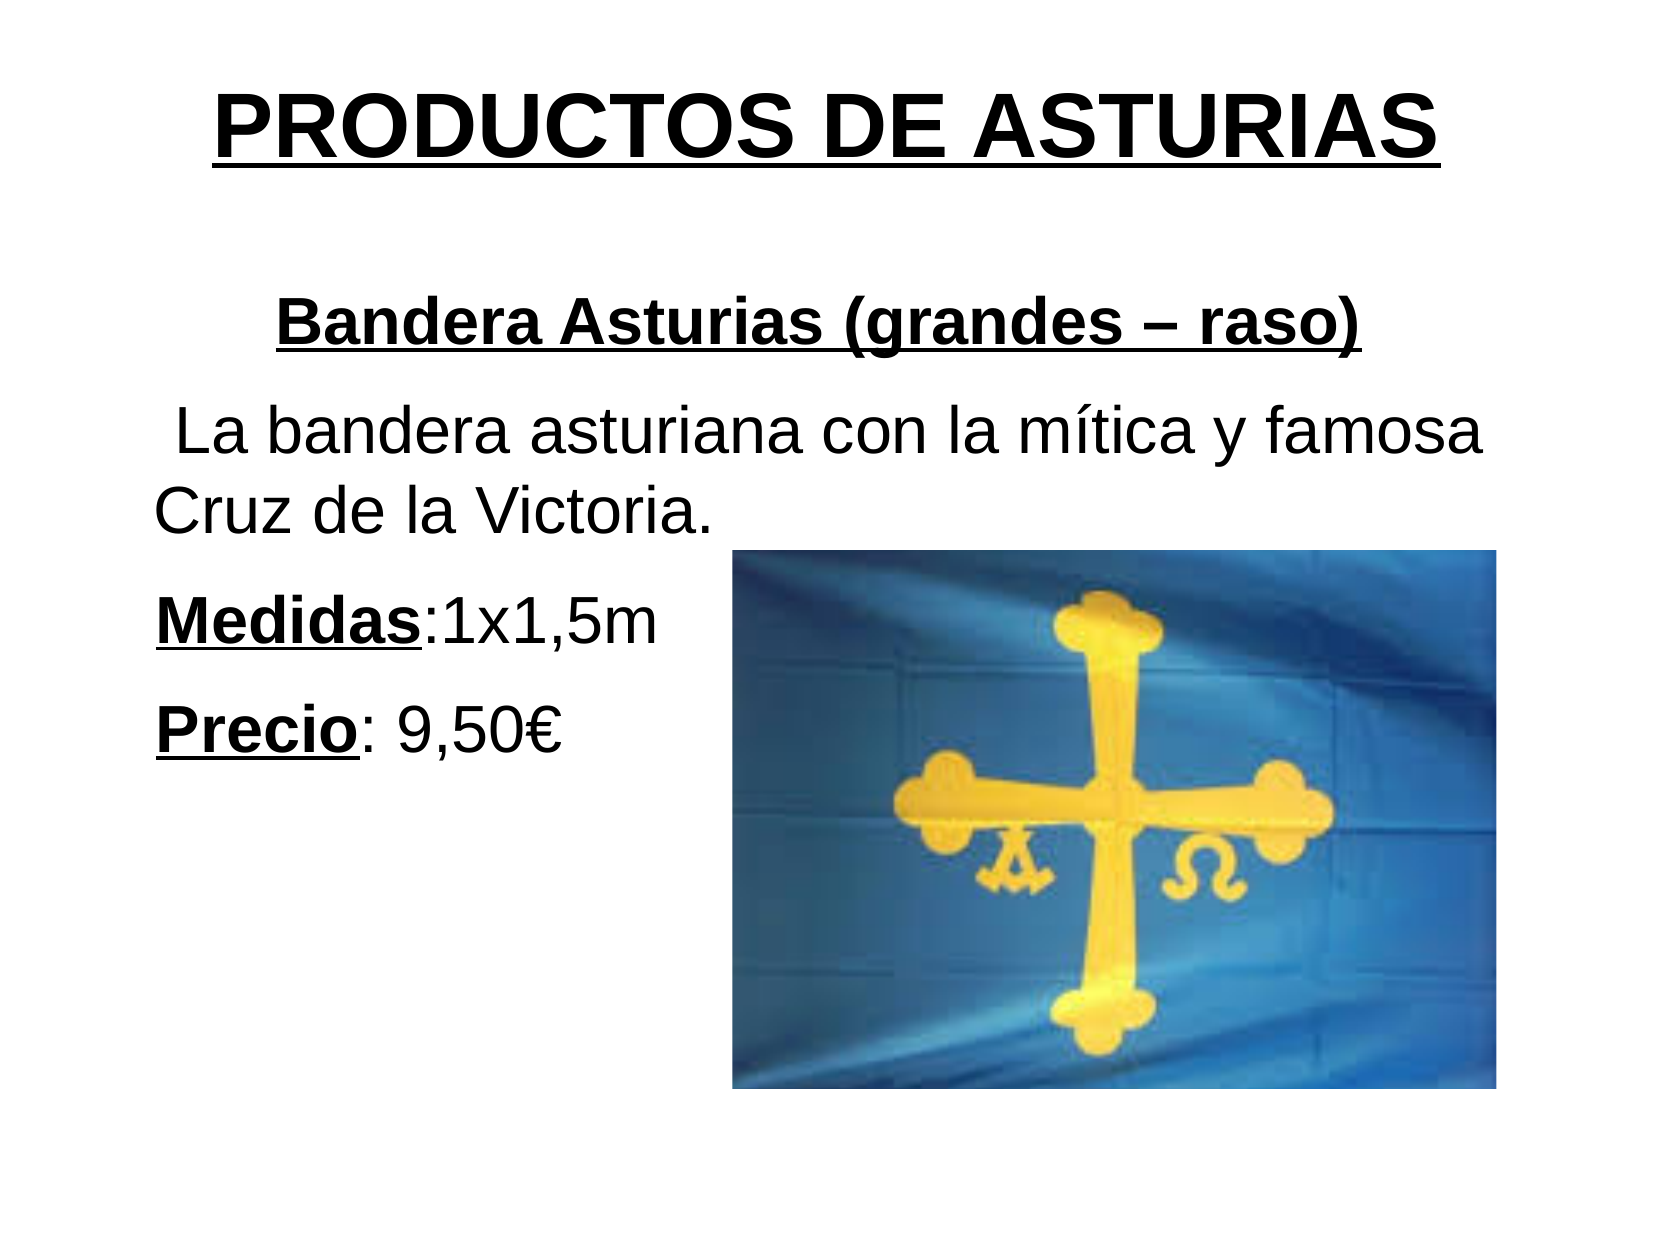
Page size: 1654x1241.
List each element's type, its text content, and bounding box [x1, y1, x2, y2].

title PRODUCTOS DE ASTURIAS [82, 17, 1571, 225]
list Bandera Asturias (grandes – raso) La bandera asturiana con la mítica y famosa Cruz de la Victoria. Medidas:1x1,5m Precio: 9,50€ [82, 277, 1538, 997]
picture [732, 550, 1497, 1089]
